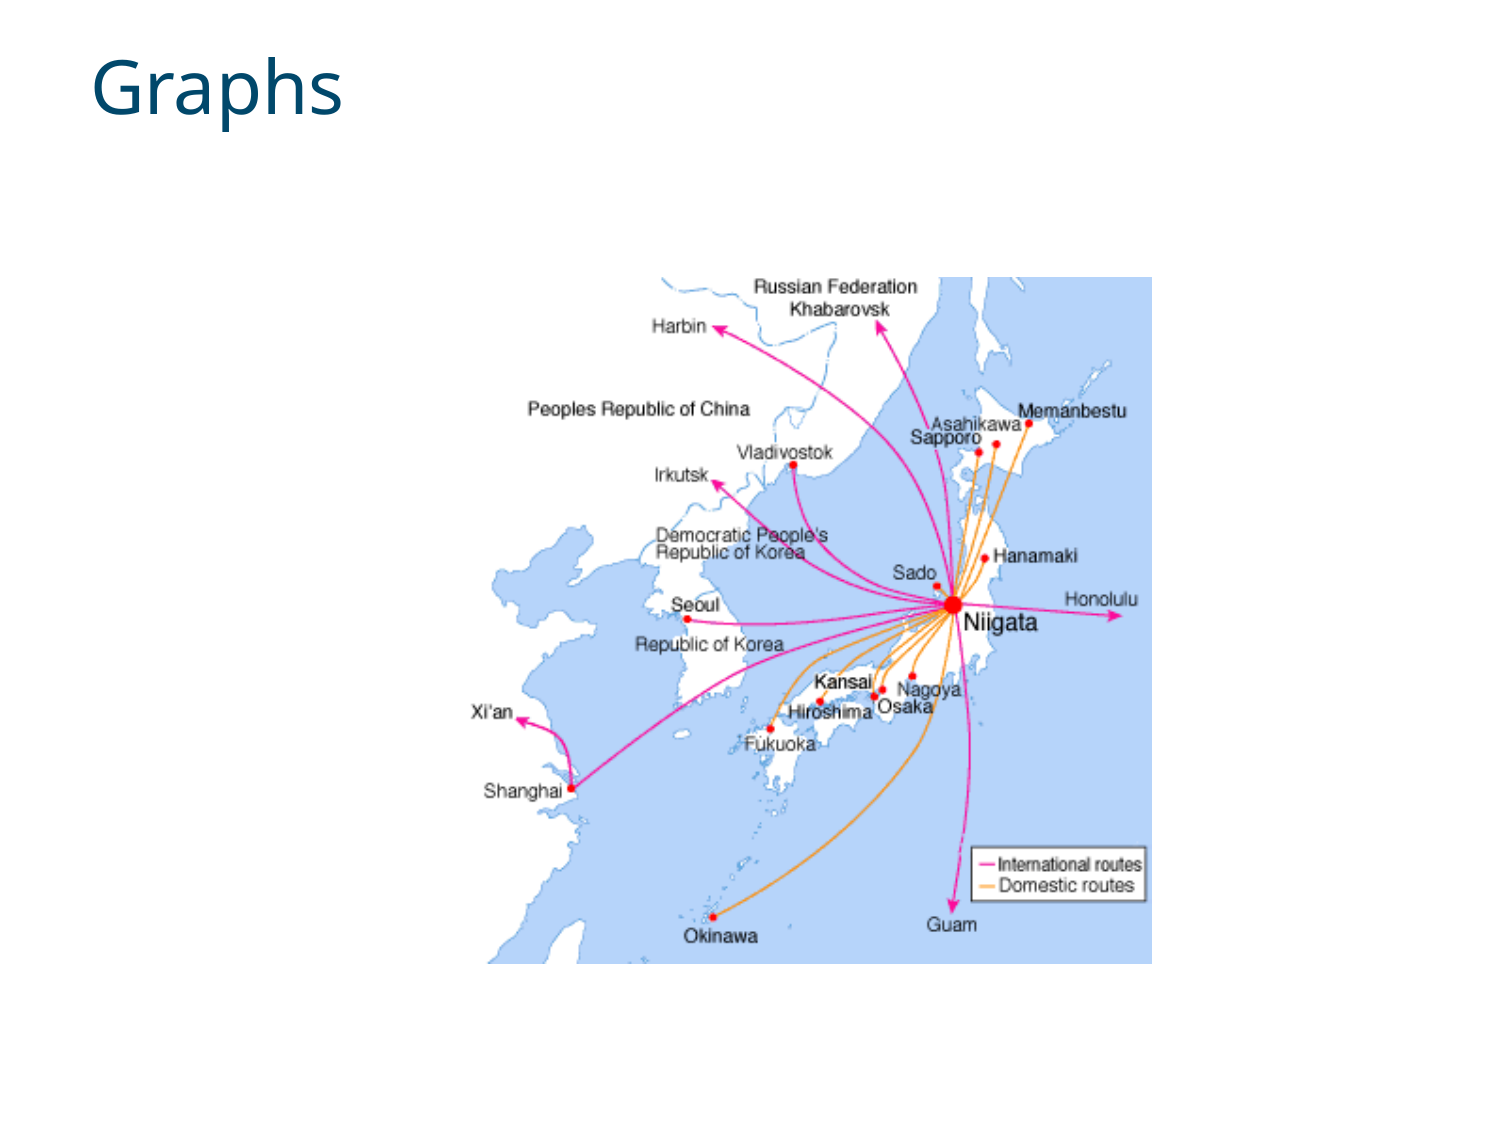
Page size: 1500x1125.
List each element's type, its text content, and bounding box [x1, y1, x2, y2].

title Graphs [75, 31, 1425, 138]
picture [464, 276, 1152, 965]
